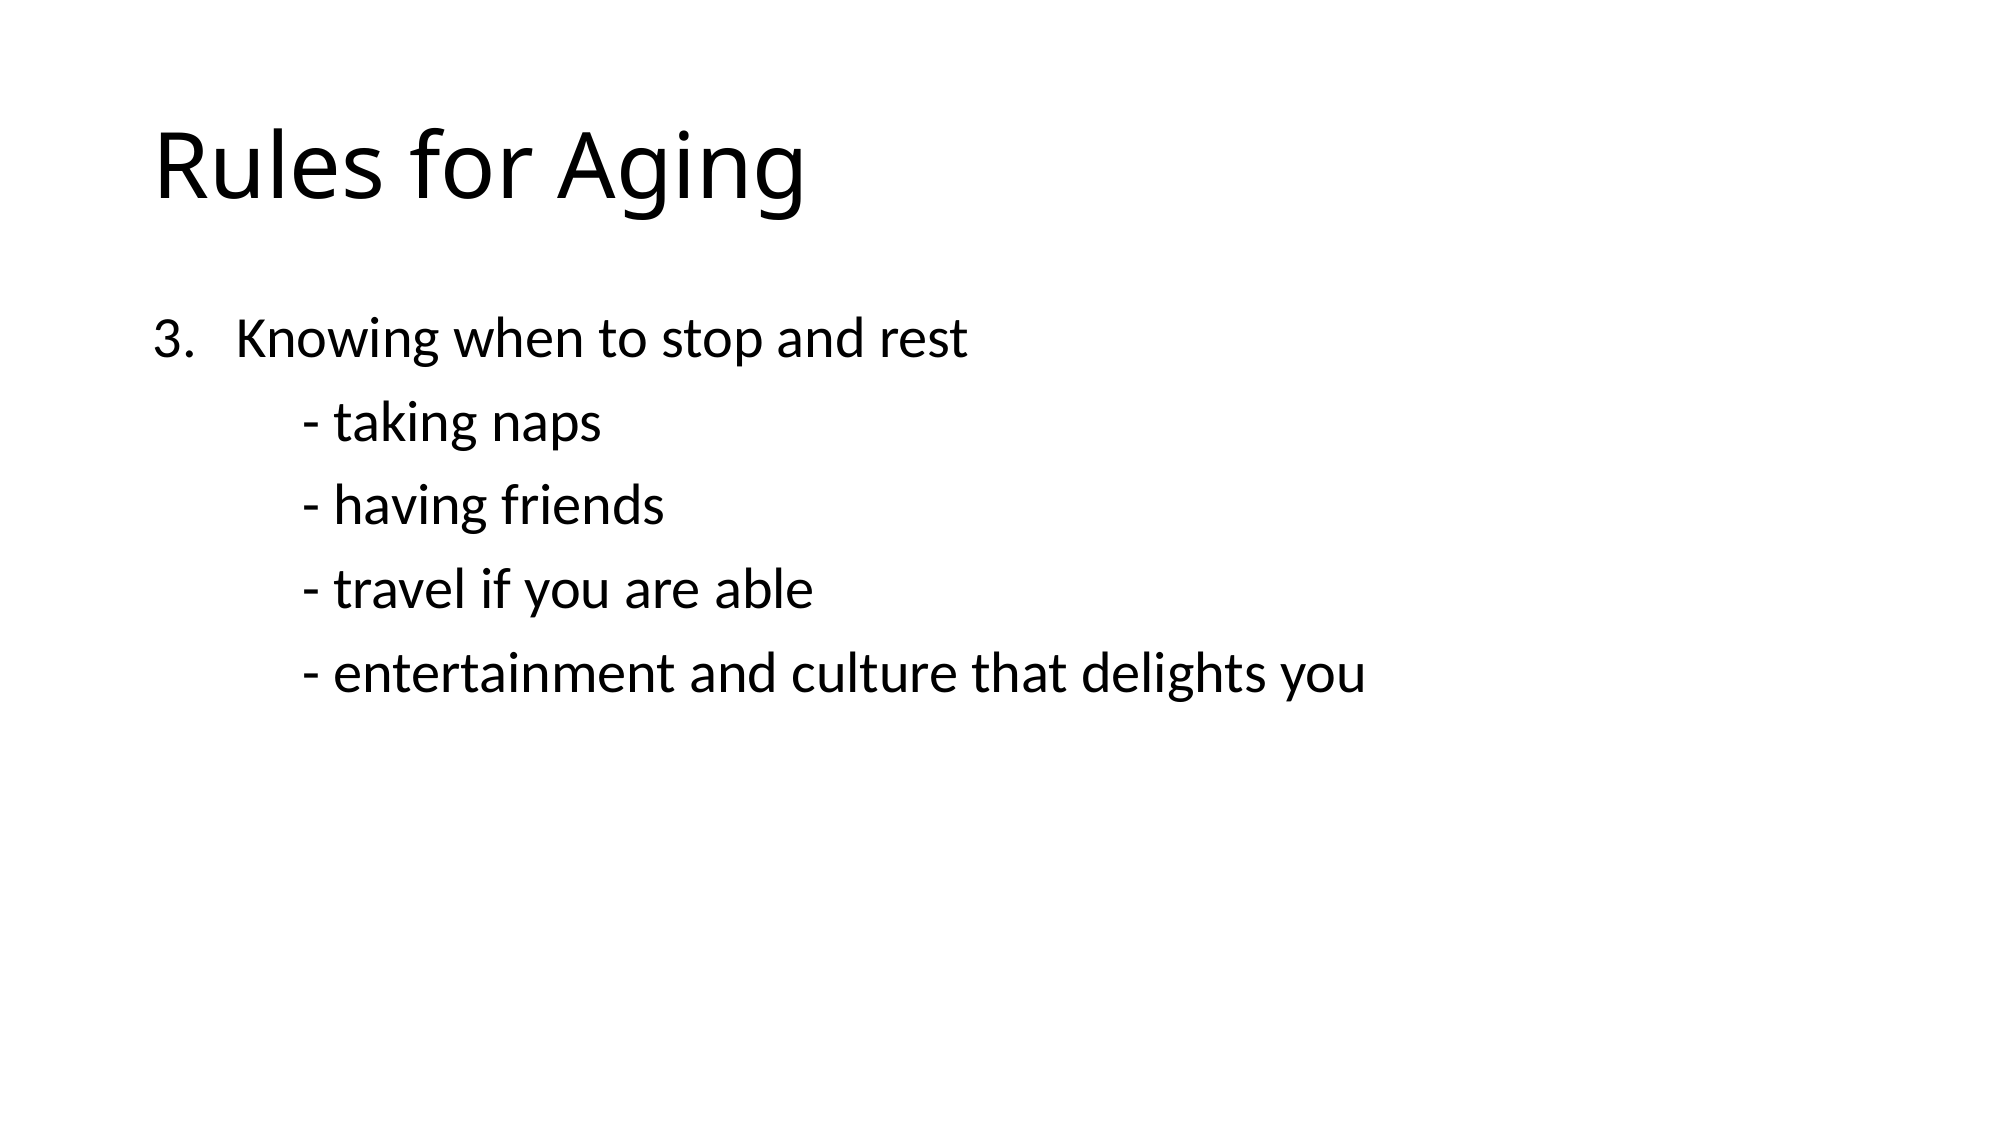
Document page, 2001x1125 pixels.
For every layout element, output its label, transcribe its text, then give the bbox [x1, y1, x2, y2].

list Knowing when to stop and rest - taking naps - having friends - travel if you are able - entertainment and culture that delights you [137, 299, 1863, 1014]
title Rules for Aging [137, 59, 1863, 278]
